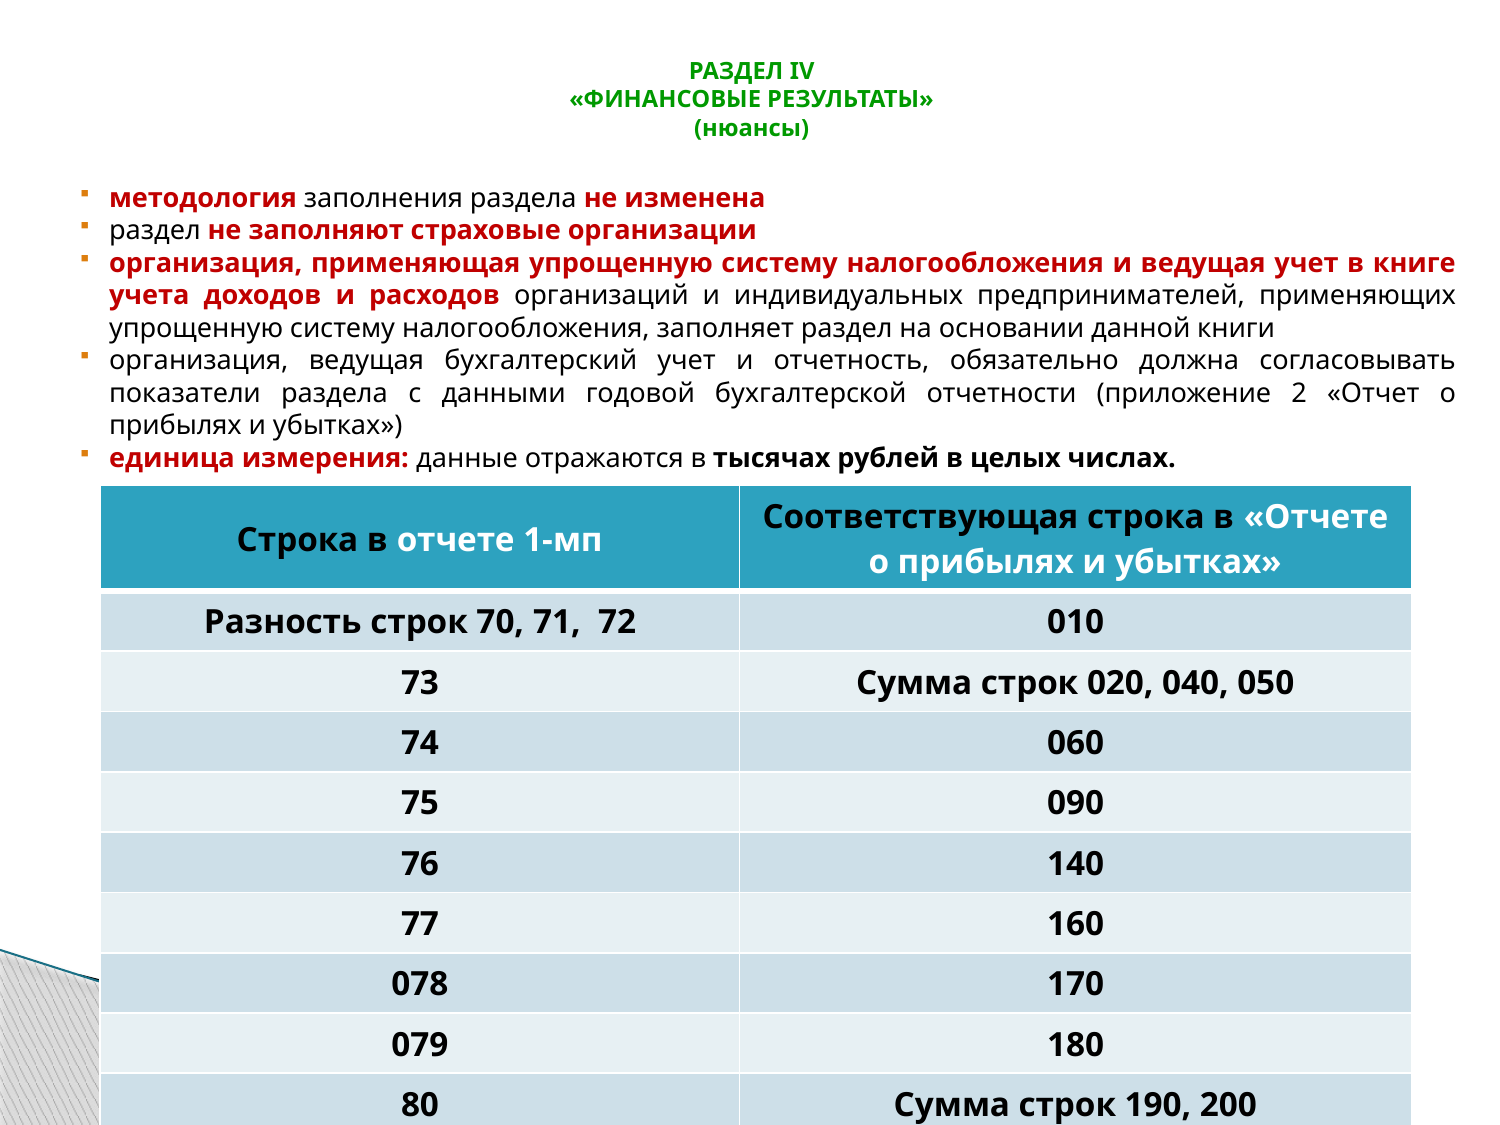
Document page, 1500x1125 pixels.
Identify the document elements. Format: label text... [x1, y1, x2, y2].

table_cell Сумма строк 190, 200 [740, 1074, 1411, 1125]
table_cell 76 [101, 833, 739, 892]
table_header Строка в отчете 1-мп [101, 486, 739, 588]
table_cell 060 [740, 712, 1411, 771]
table_cell 80 [101, 1074, 739, 1125]
table_cell 160 [740, 893, 1411, 952]
table_cell 74 [101, 712, 739, 771]
table_cell 078 [101, 954, 739, 1012]
table_cell Сумма строк 020, 040, 050 [740, 652, 1411, 711]
table_cell 010 [740, 594, 1411, 650]
title РАЗДЕЛ IV «ФИНАНСОВЫЕ РЕЗУЛЬТАТЫ» (нюансы) [76, 0, 1427, 178]
table_cell 73 [101, 652, 739, 711]
table_cell 77 [101, 893, 739, 952]
table_cell 75 [101, 773, 739, 831]
list методология заполнения раздела не изменена раздел не заполняют страховые организации организация, применяющая упрощенную систему налогообложения и ведущая учет в книге учета доходов и расходов организаций и индивидуальных предпринимателей, применяющих упрощенную систему налогообложения, заполняет раздел на основании данной книги организация, ведущая бухгалтерский учет и отчетность, обязательно должна согласовывать показатели раздела с данными годовой бухгалтерской отчетности (приложение 2 «Отчет о прибылях и убытках») единица измерения: данные отражаются в тысячах рублей в целых числах. [64, 172, 1471, 1106]
table_cell 090 [740, 773, 1411, 831]
table_cell 079 [101, 1014, 739, 1072]
table_cell 140 [740, 833, 1411, 892]
table_cell Разность строк 70, 71, 72 [101, 594, 739, 650]
table_cell 180 [740, 1014, 1411, 1072]
table_cell 170 [740, 954, 1411, 1012]
table_header Соответствующая строка в «Отчете о прибылях и убытках» [740, 486, 1411, 588]
